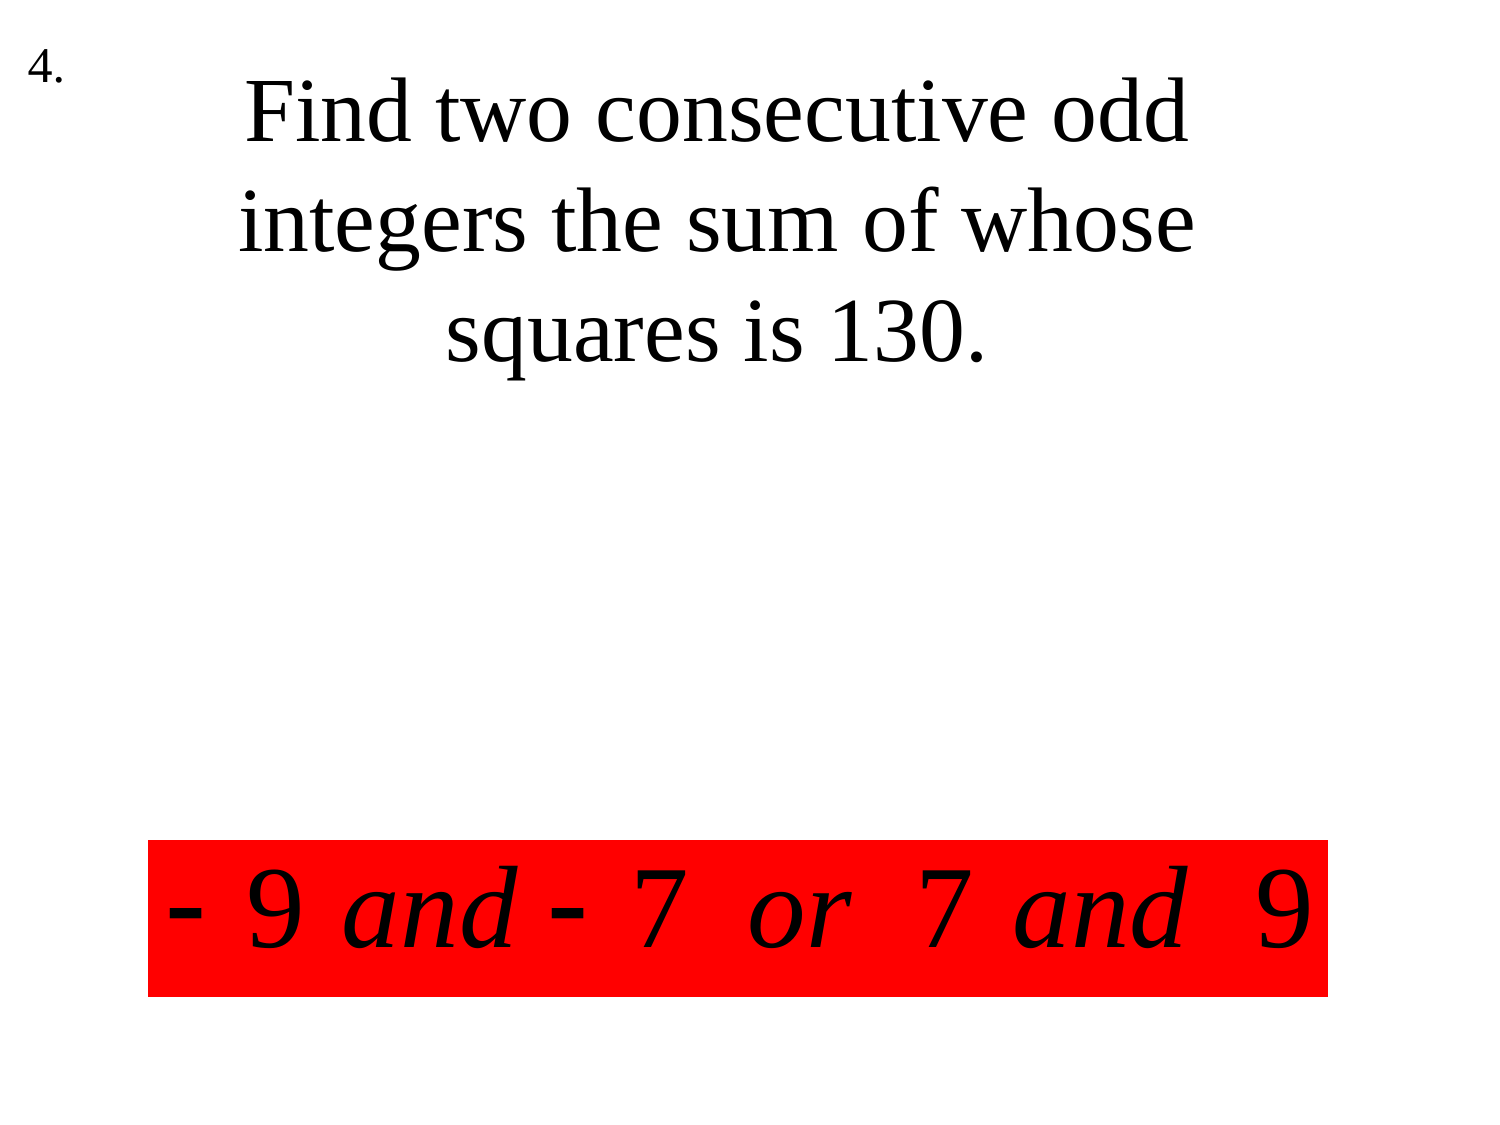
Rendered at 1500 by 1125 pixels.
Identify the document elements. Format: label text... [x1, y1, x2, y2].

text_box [148, 840, 1329, 997]
text_box 4. [12, 24, 81, 100]
text_box [374, 336, 1125, 772]
title Find two consecutive odd integers the sum of whose squares is 130. [79, 93, 1356, 336]
